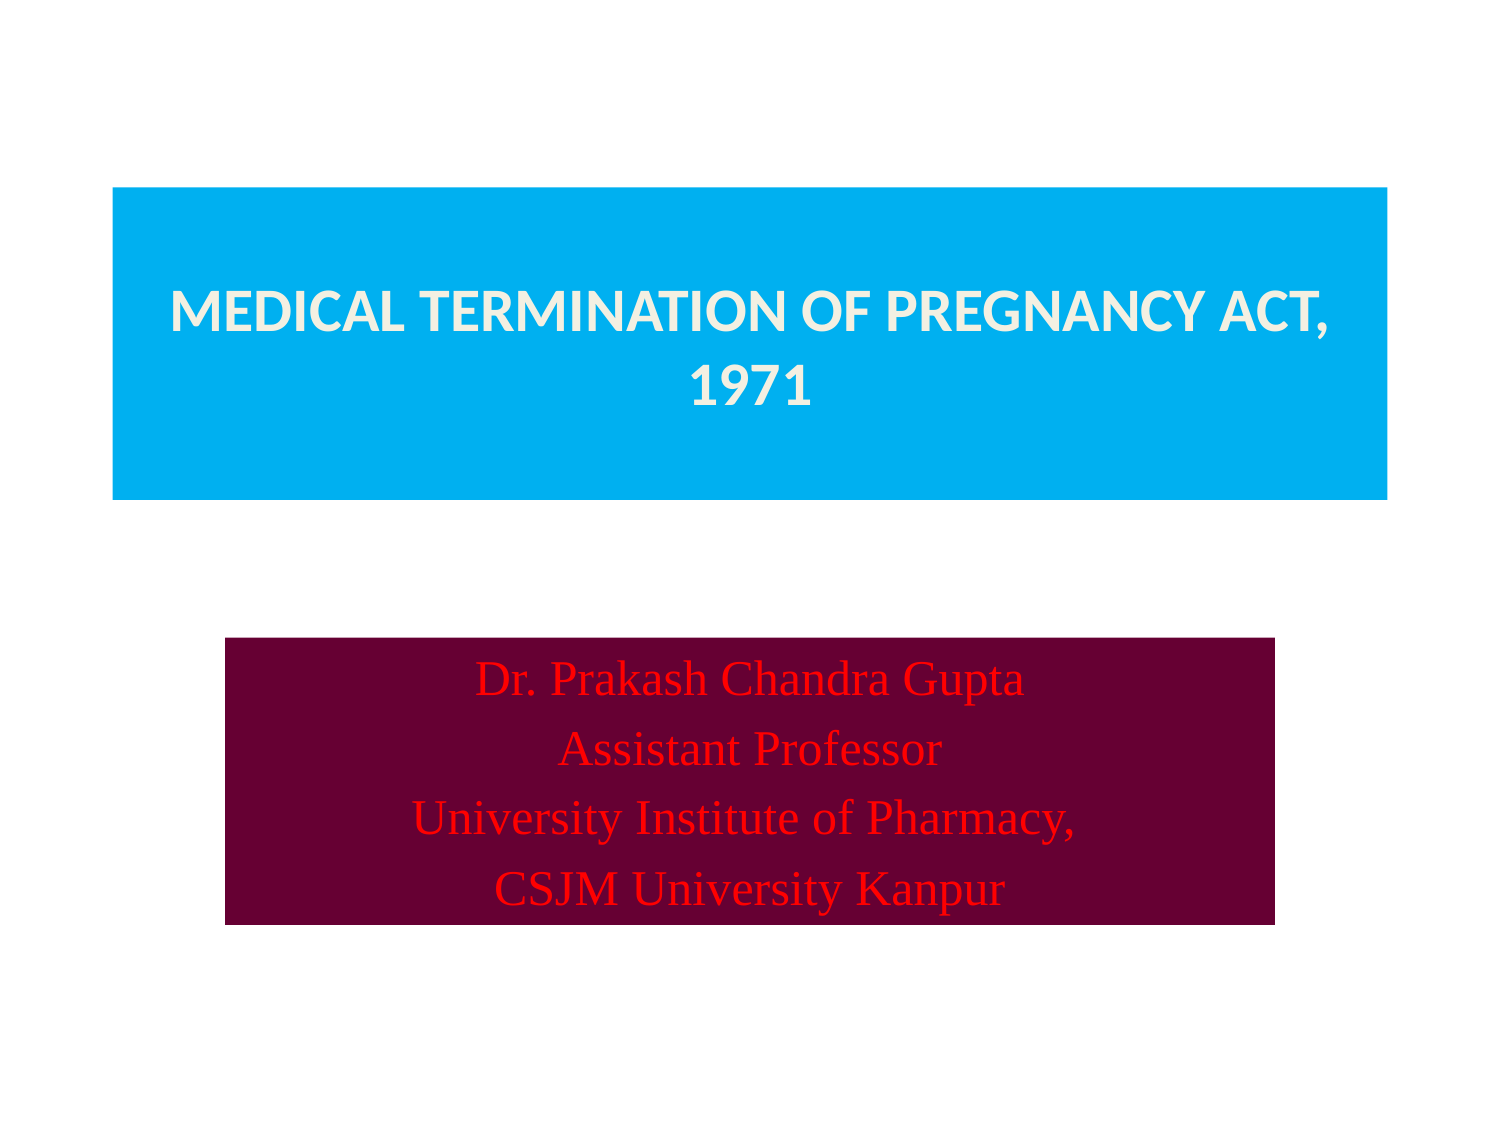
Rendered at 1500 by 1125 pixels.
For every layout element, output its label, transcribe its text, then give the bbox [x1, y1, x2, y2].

title MEDICAL TERMINATION OF PREGNANCY ACT, 1971 [112, 187, 1388, 500]
subtitle Dr. Prakash Chandra Gupta Assistant Professor University Institute of Pharmacy, CSJM University Kanpur [225, 637, 1275, 925]
